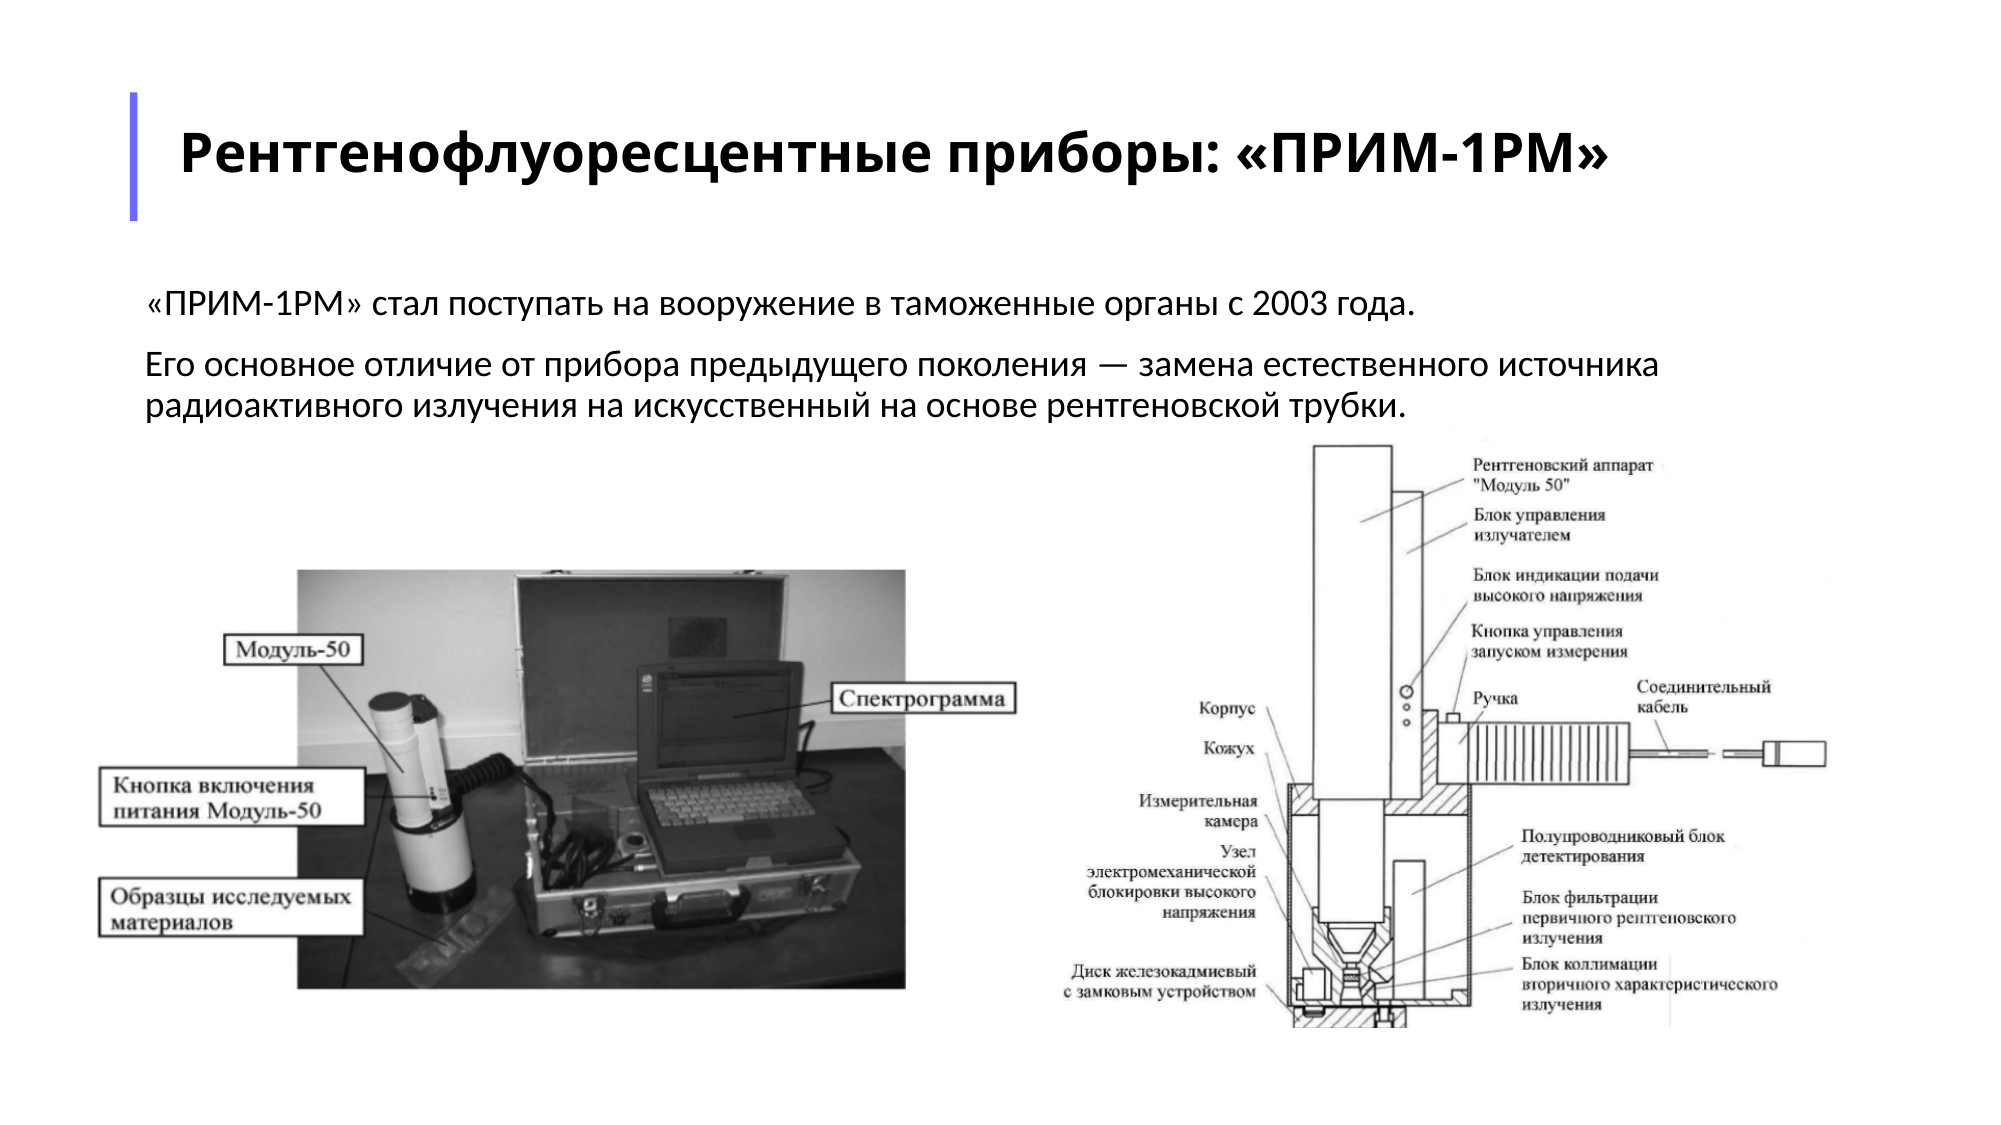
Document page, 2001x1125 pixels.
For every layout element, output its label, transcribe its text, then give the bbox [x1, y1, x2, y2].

text_box [129, 91, 138, 222]
list «ПРИМ-1РМ» стал поступать на вооружение в таможенные органы с 2003 года. Его основное отличие от прибора предыдущего поколения — замена естественного источника радиоактивного излучения на искусственный на основе рентгеновской трубки. [129, 275, 1907, 520]
text_box Рентгенофлуоресцентные приборы: «ПРИМ-1РМ» [164, 88, 1665, 222]
picture [60, 424, 1838, 1028]
